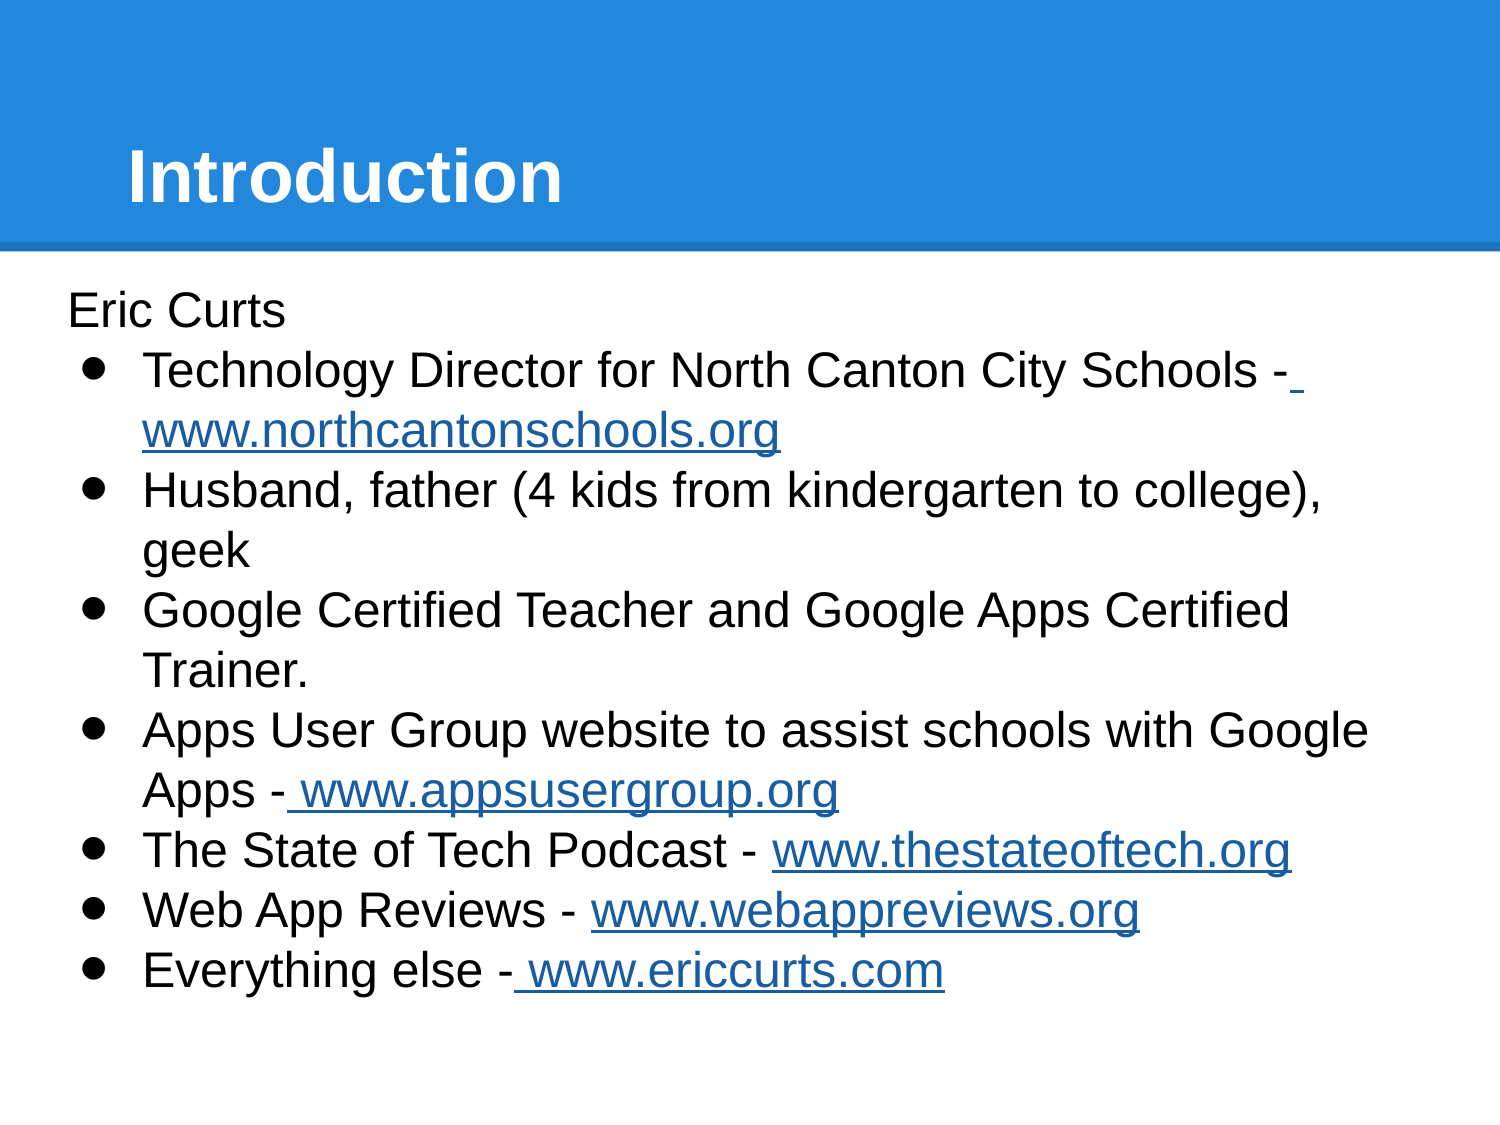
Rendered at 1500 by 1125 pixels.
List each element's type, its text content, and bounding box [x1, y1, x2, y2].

list Eric Curts Technology Director for North Canton City Schools - www.northcantonschools.org Husband, father (4 kids from kindergarten to college), geek Google Certified Teacher and Google Apps Certified Trainer. Apps User Group website to assist schools with Google Apps - www.appsusergroup.org The State of Tech Podcast - www.thestateoftech.org Web App Reviews - www.webappreviews.org Everything else - www.ericcurts.com [52, 262, 1455, 1078]
title Introduction [75, 45, 1425, 233]
